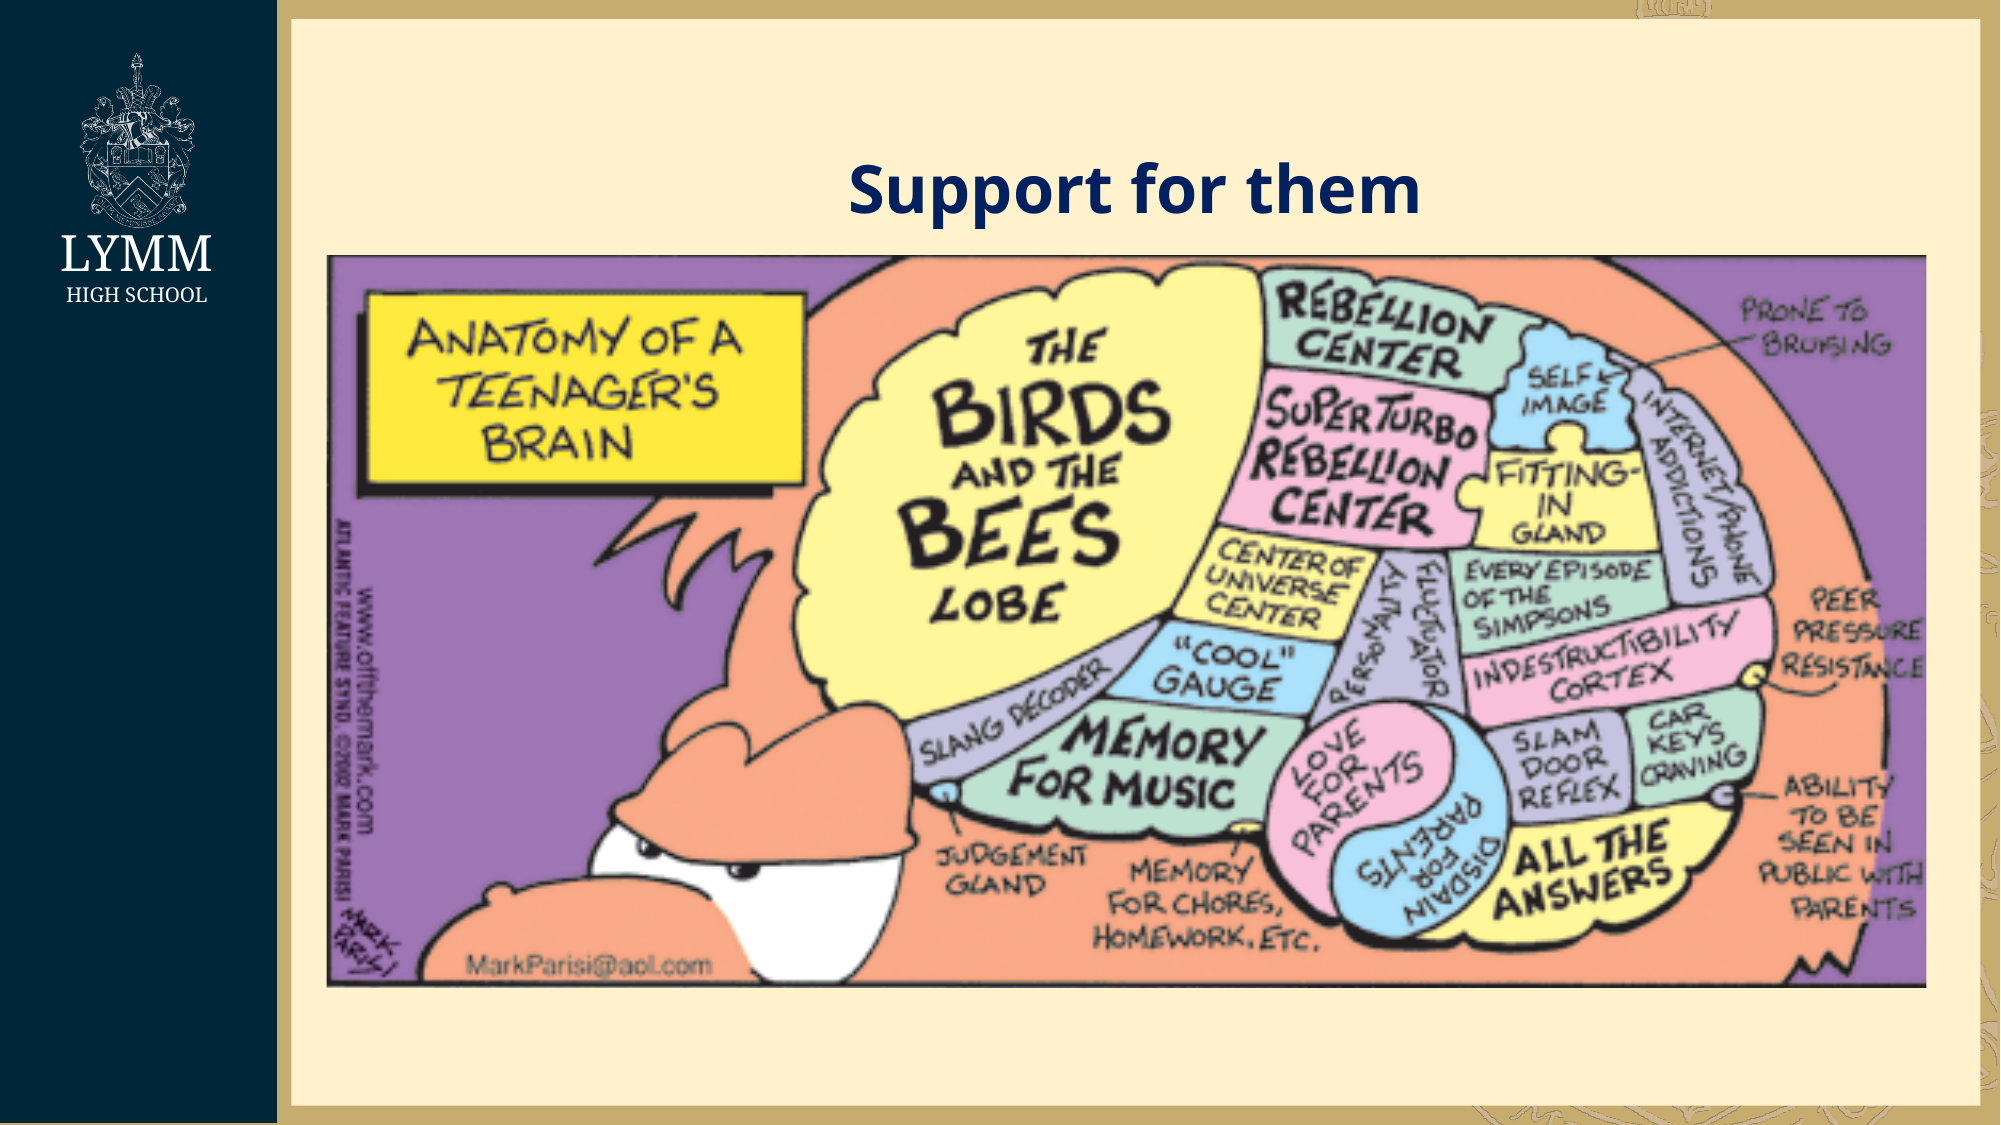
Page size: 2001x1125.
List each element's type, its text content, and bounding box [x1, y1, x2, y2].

text_box Support for them [290, 18, 1981, 1107]
picture [326, 255, 1927, 988]
